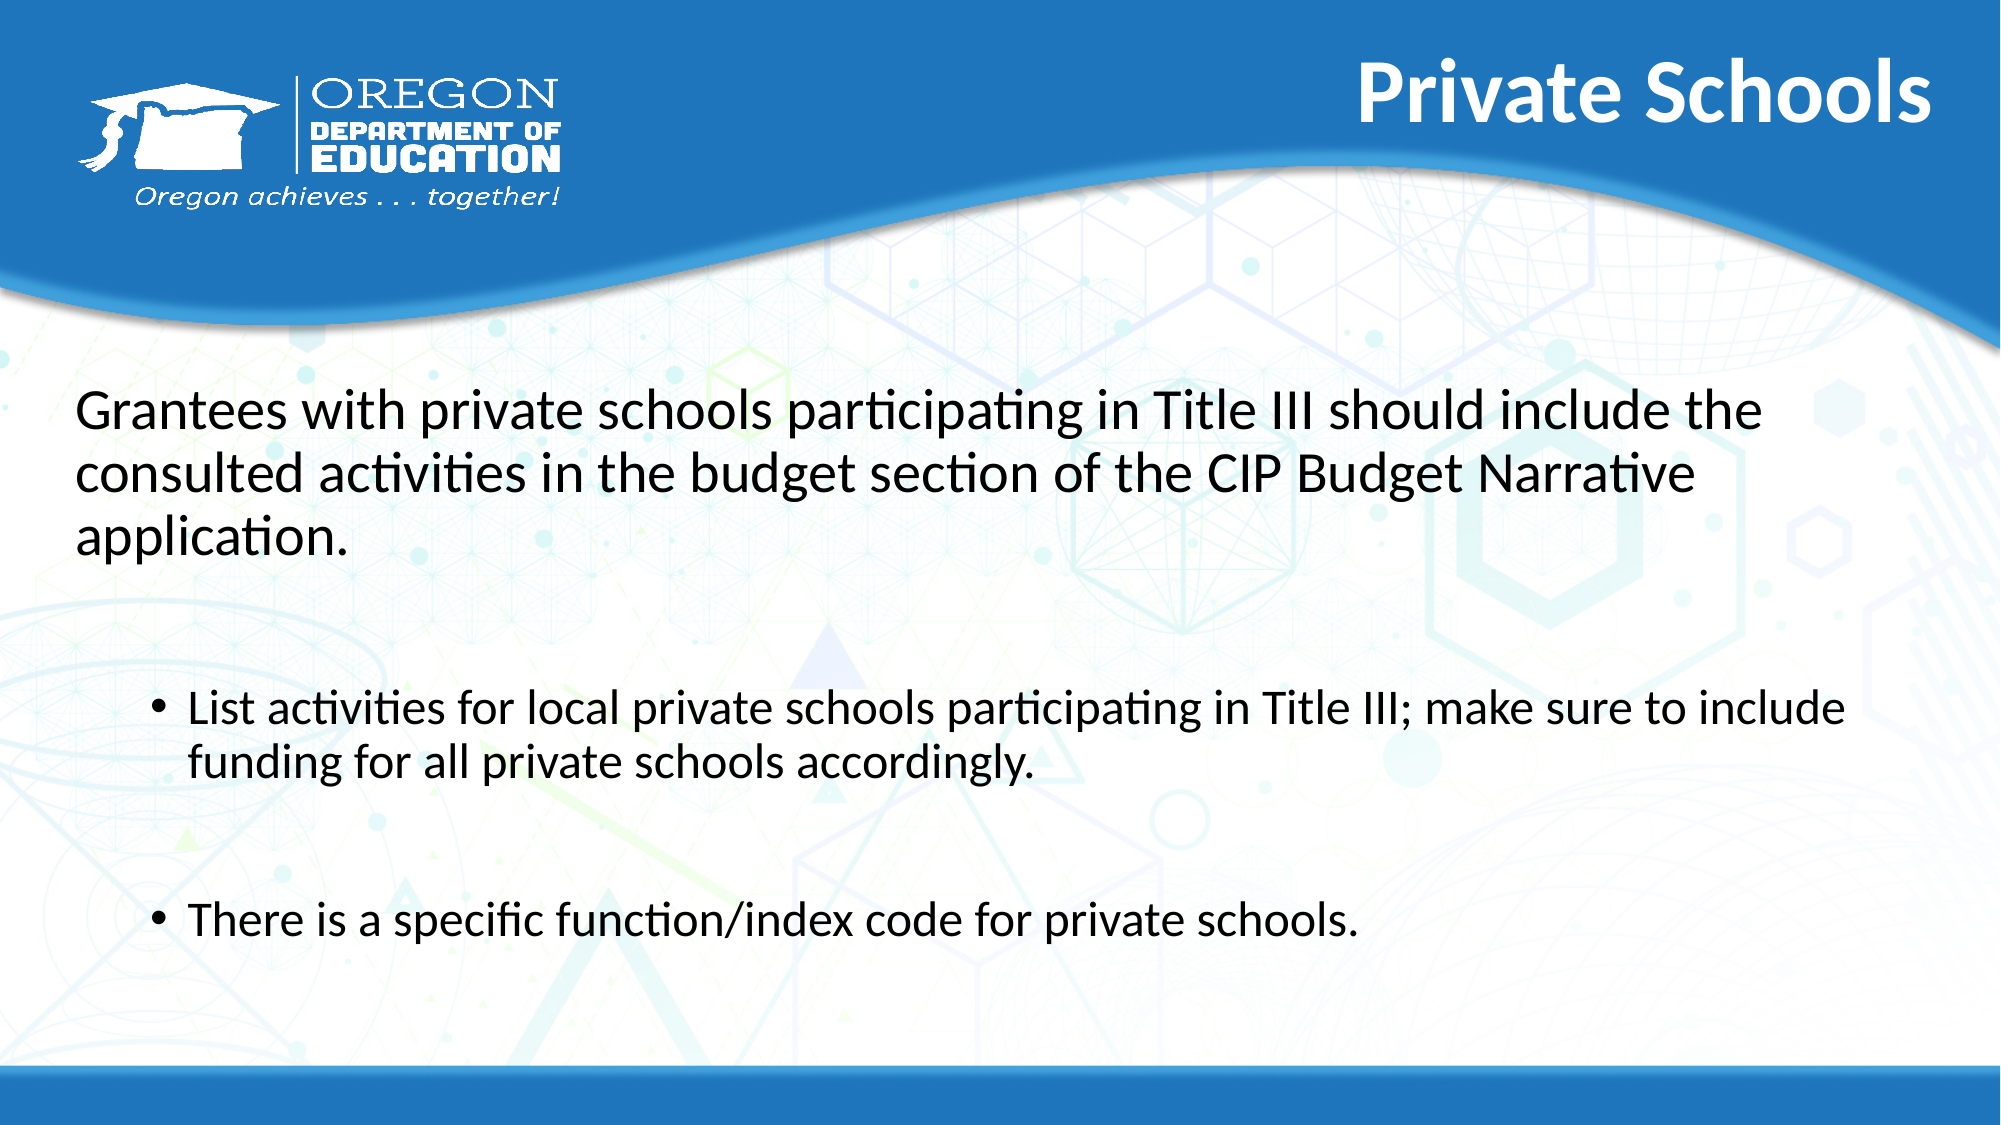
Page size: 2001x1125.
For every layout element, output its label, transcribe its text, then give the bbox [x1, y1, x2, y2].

picture [0, 0, 2001, 1125]
title Private Schools [1325, 0, 1965, 186]
list Grantees with private schools participating in Title III should include the consulted activities in the budget section of the CIP Budget Narrative application. List activities for local private schools participating in Title III; make sure to include funding for all private schools accordingly. There is a specific function/index code for private schools. [60, 371, 1934, 1015]
